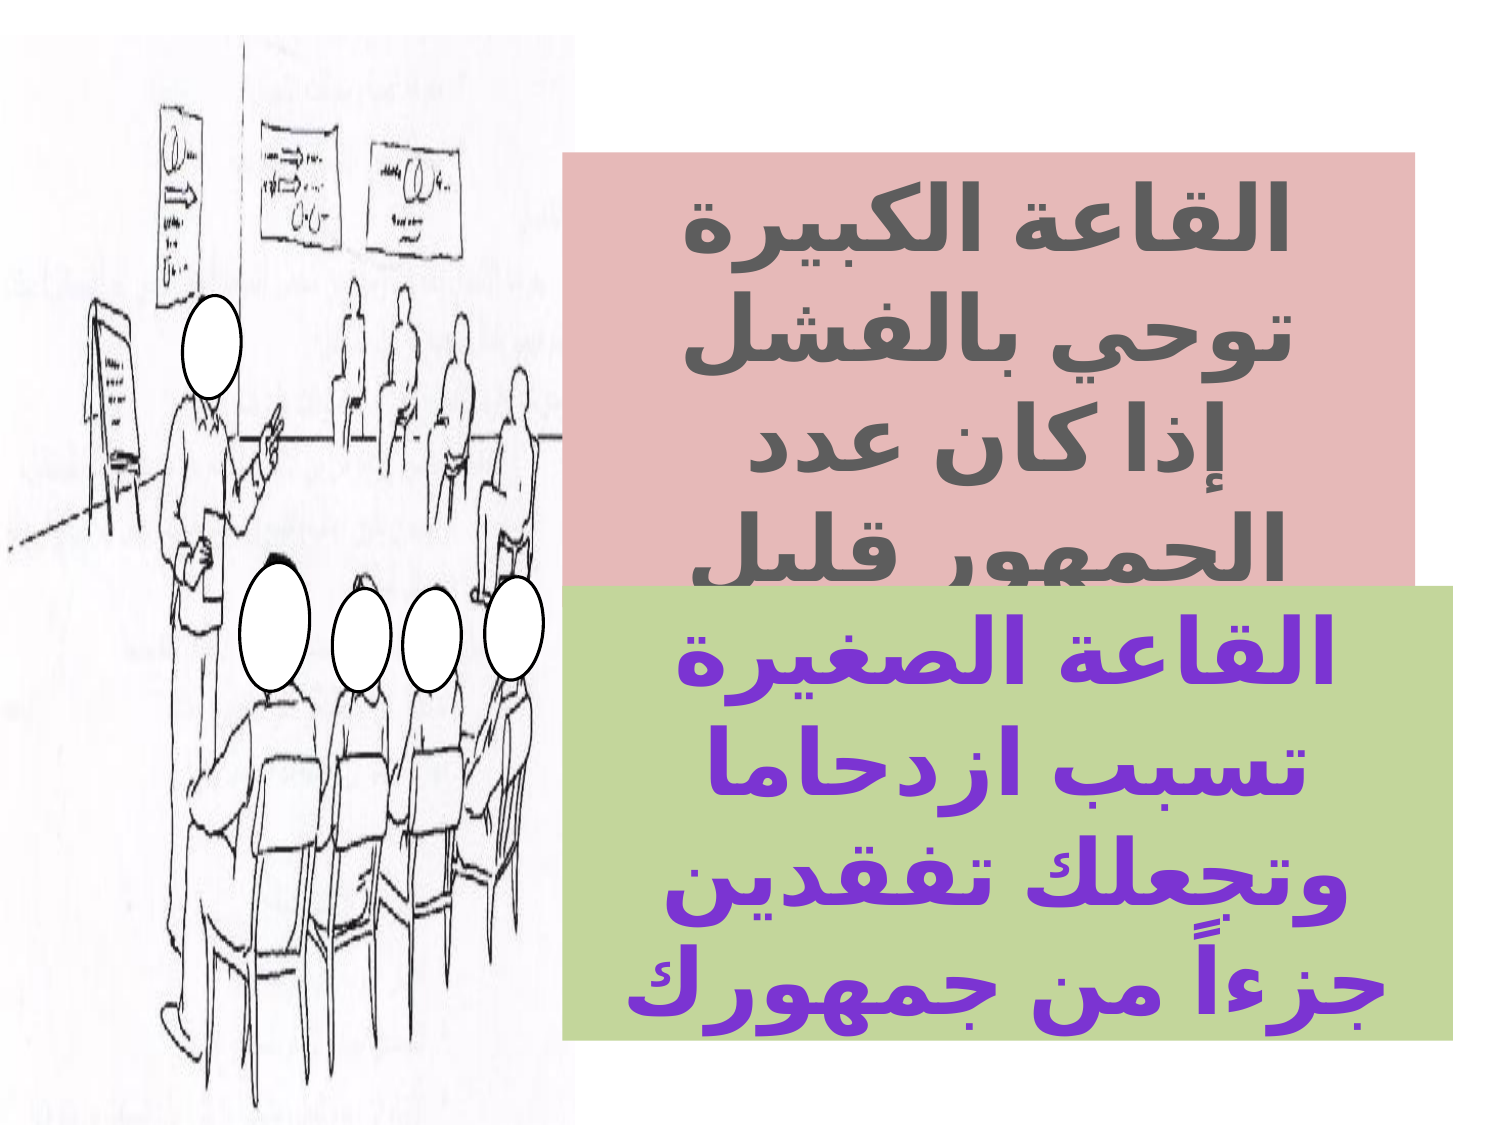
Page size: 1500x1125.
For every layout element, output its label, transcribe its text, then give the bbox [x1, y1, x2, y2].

picture [0, 34, 575, 1125]
text_box القاعة الصغيرة تسبب ازدحاما وتجعلك تفقدين جزءاً من جمهورك [584, 585, 1453, 1041]
text_box القاعة الكبيرة توحي بالفشل إذا كان عدد الجمهور قليل [584, 152, 1416, 585]
